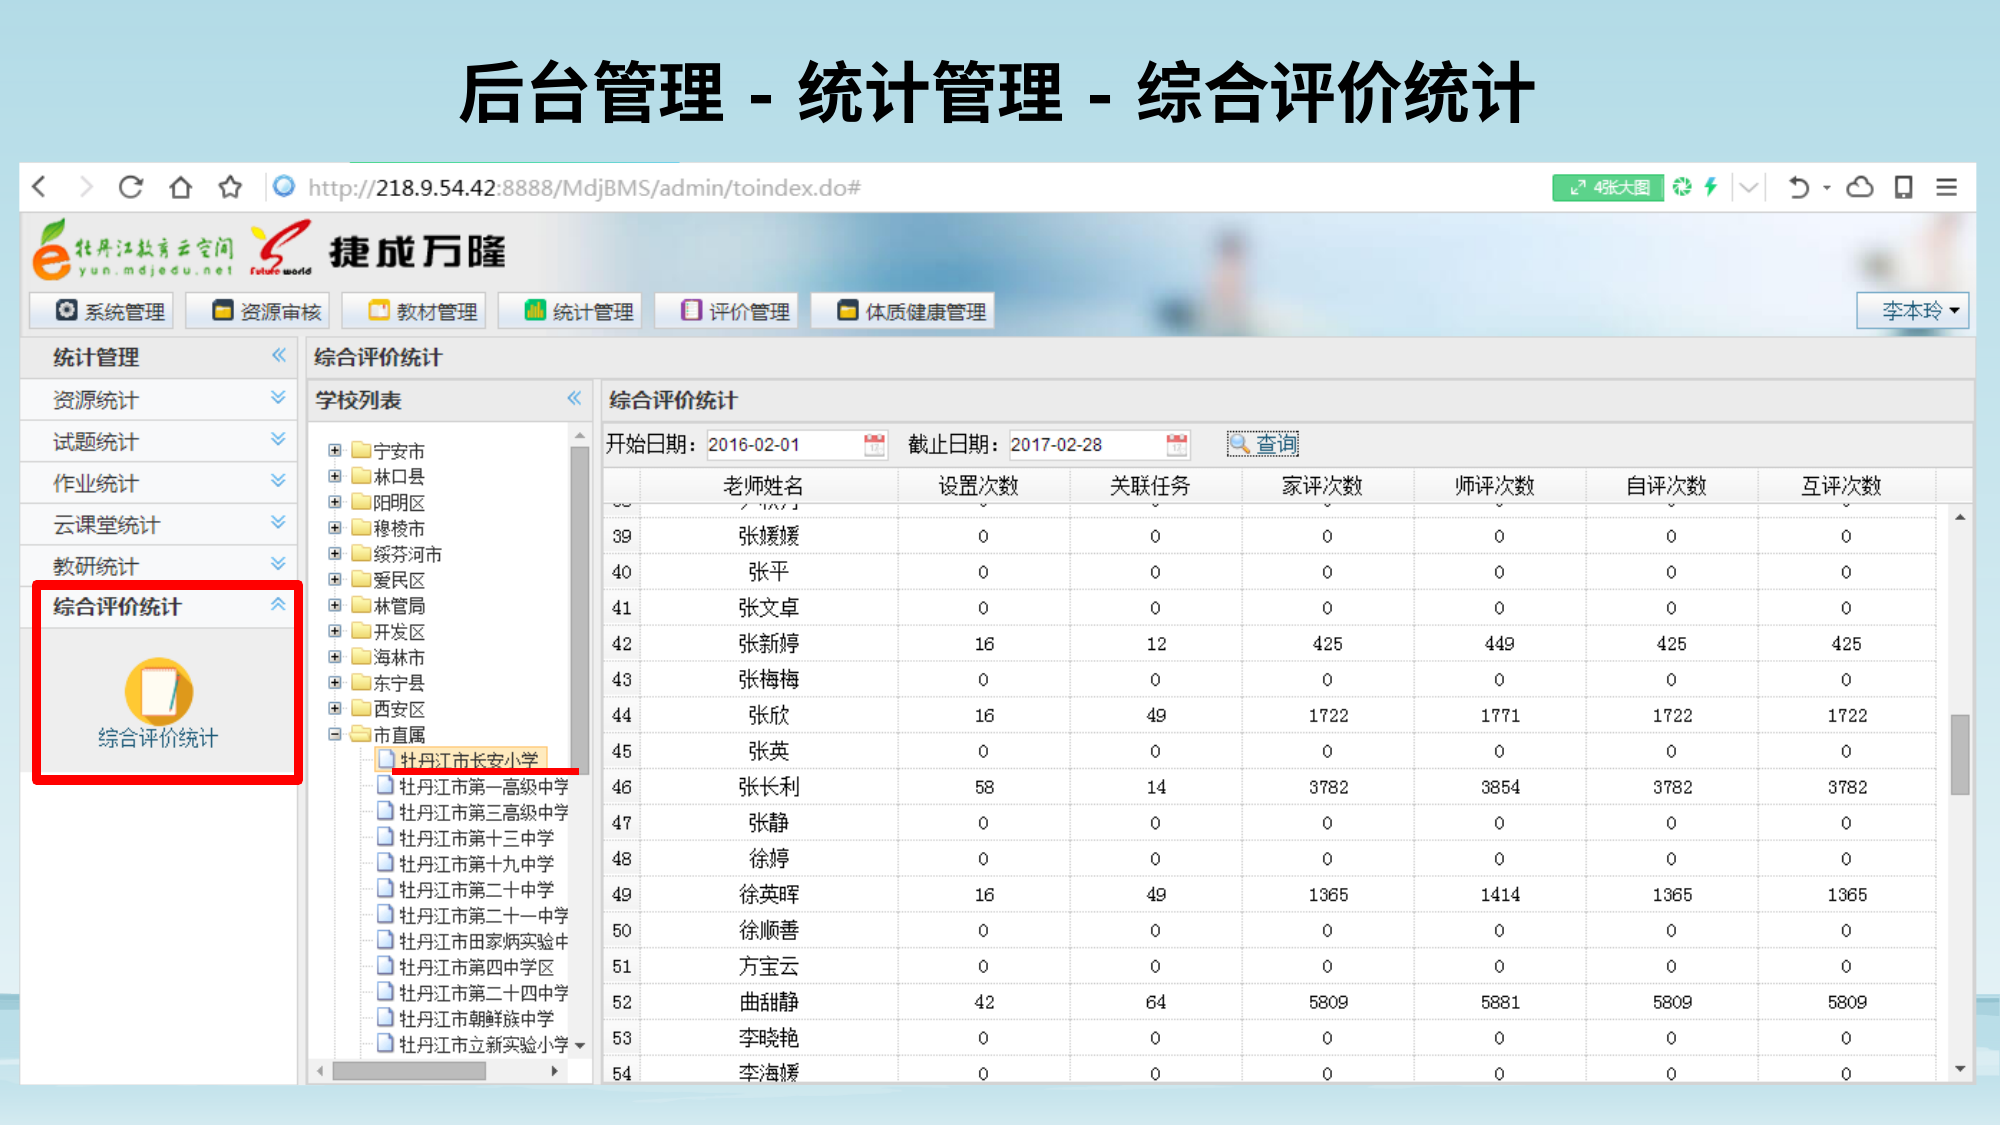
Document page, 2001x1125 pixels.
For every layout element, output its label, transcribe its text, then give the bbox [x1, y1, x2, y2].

text_box 后台管理-统计管理-综合评价统计 [335, 43, 1660, 139]
picture [0, 162, 2000, 1103]
